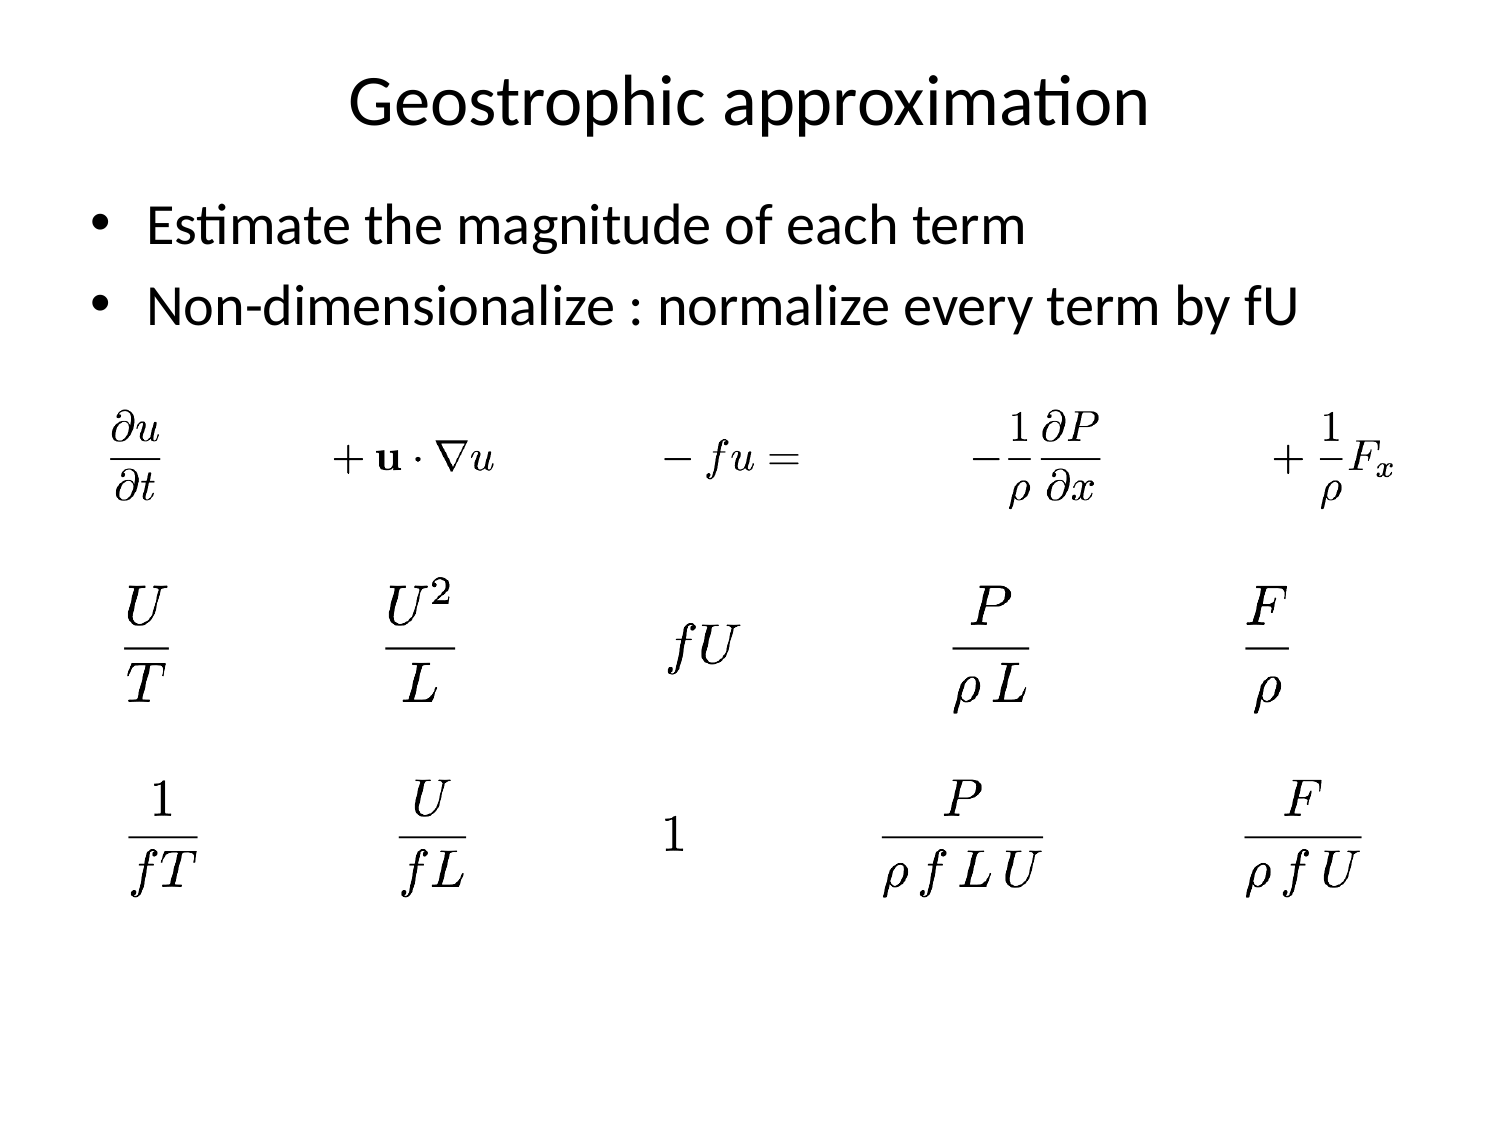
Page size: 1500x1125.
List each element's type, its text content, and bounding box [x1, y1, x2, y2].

picture [109, 408, 1394, 511]
picture [128, 778, 1363, 898]
title Geostrophic approximation [75, 45, 1425, 148]
picture [124, 577, 1289, 715]
list Estimate the magnitude of each term Non-dimensionalize : normalize every term by fU [75, 178, 1453, 1005]
